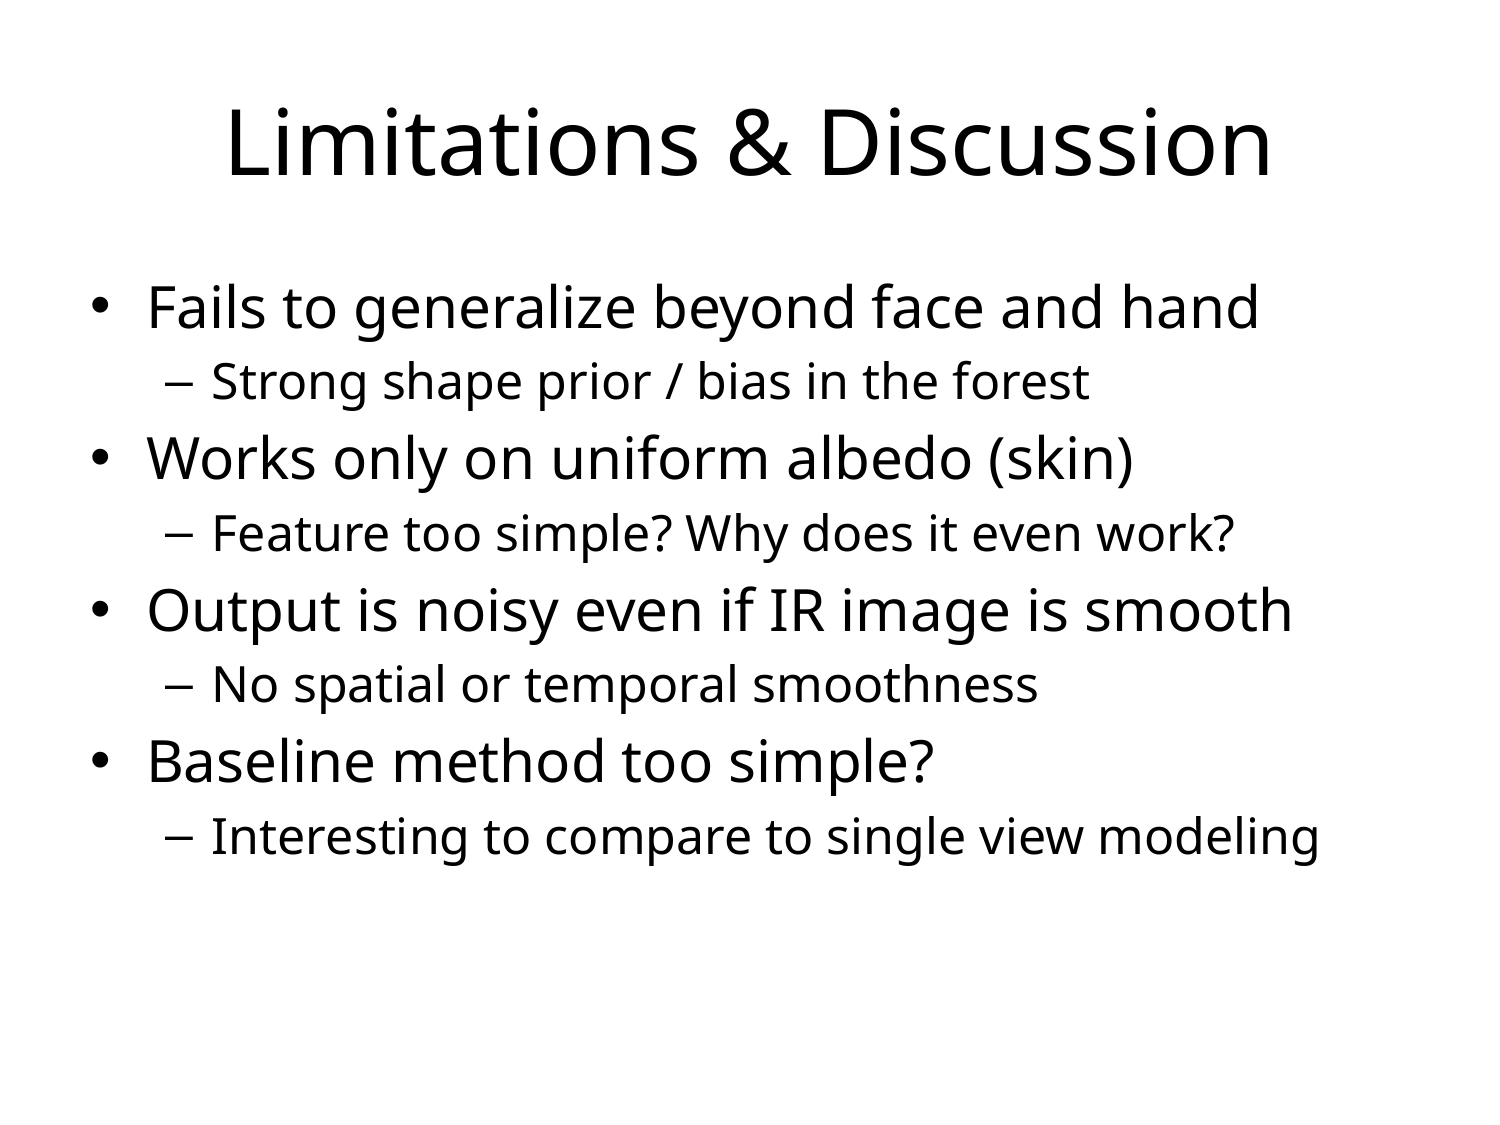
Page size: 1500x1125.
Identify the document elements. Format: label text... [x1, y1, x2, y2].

title Limitations & Discussion [75, 45, 1425, 233]
list Fails to generalize beyond face and hand Strong shape prior / bias in the forest Works only on uniform albedo (skin) Feature too simple? Why does it even work? Output is noisy even if IR image is smooth No spatial or temporal smoothness Baseline method too simple? Interesting to compare to single view modeling [75, 262, 1425, 1005]
